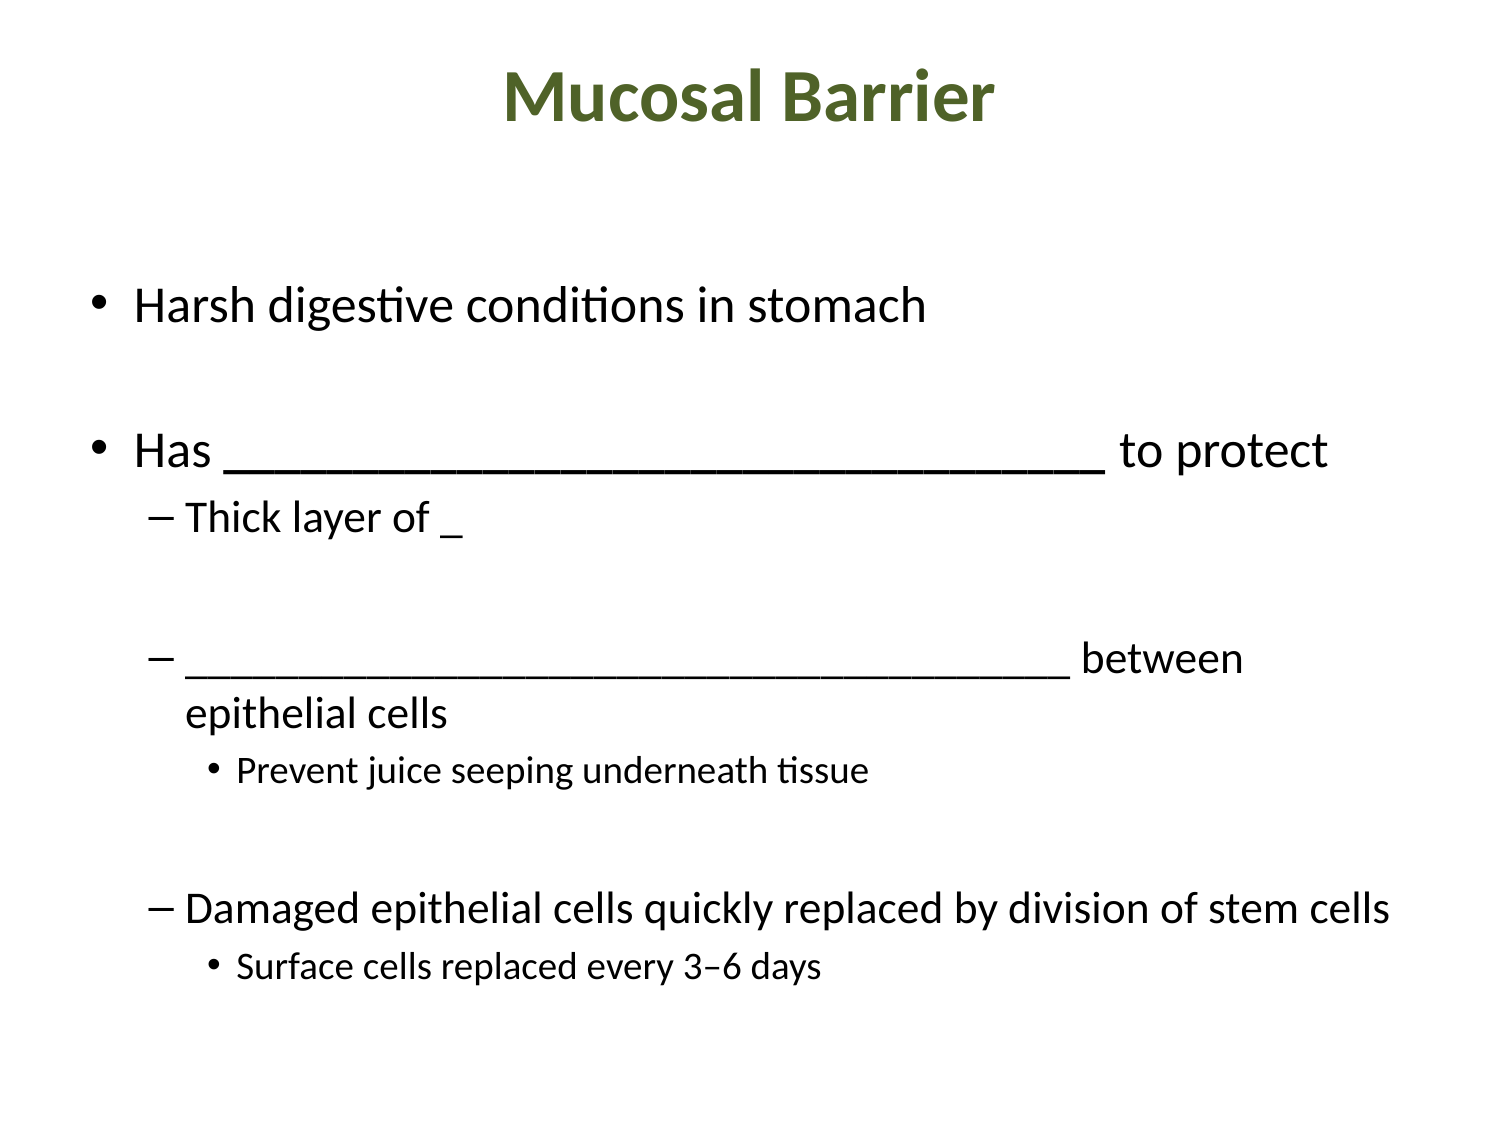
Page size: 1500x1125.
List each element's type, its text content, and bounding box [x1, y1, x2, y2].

list Harsh digestive conditions in stomach Has __________________________________ to protect Thick layer of _ _______________________________________ between epithelial cells Prevent juice seeping underneath tissue Damaged epithelial cells quickly replaced by division of stem cells Surface cells replaced every 3–6 days [75, 262, 1425, 1005]
title Mucosal Barrier [75, 45, 1425, 138]
